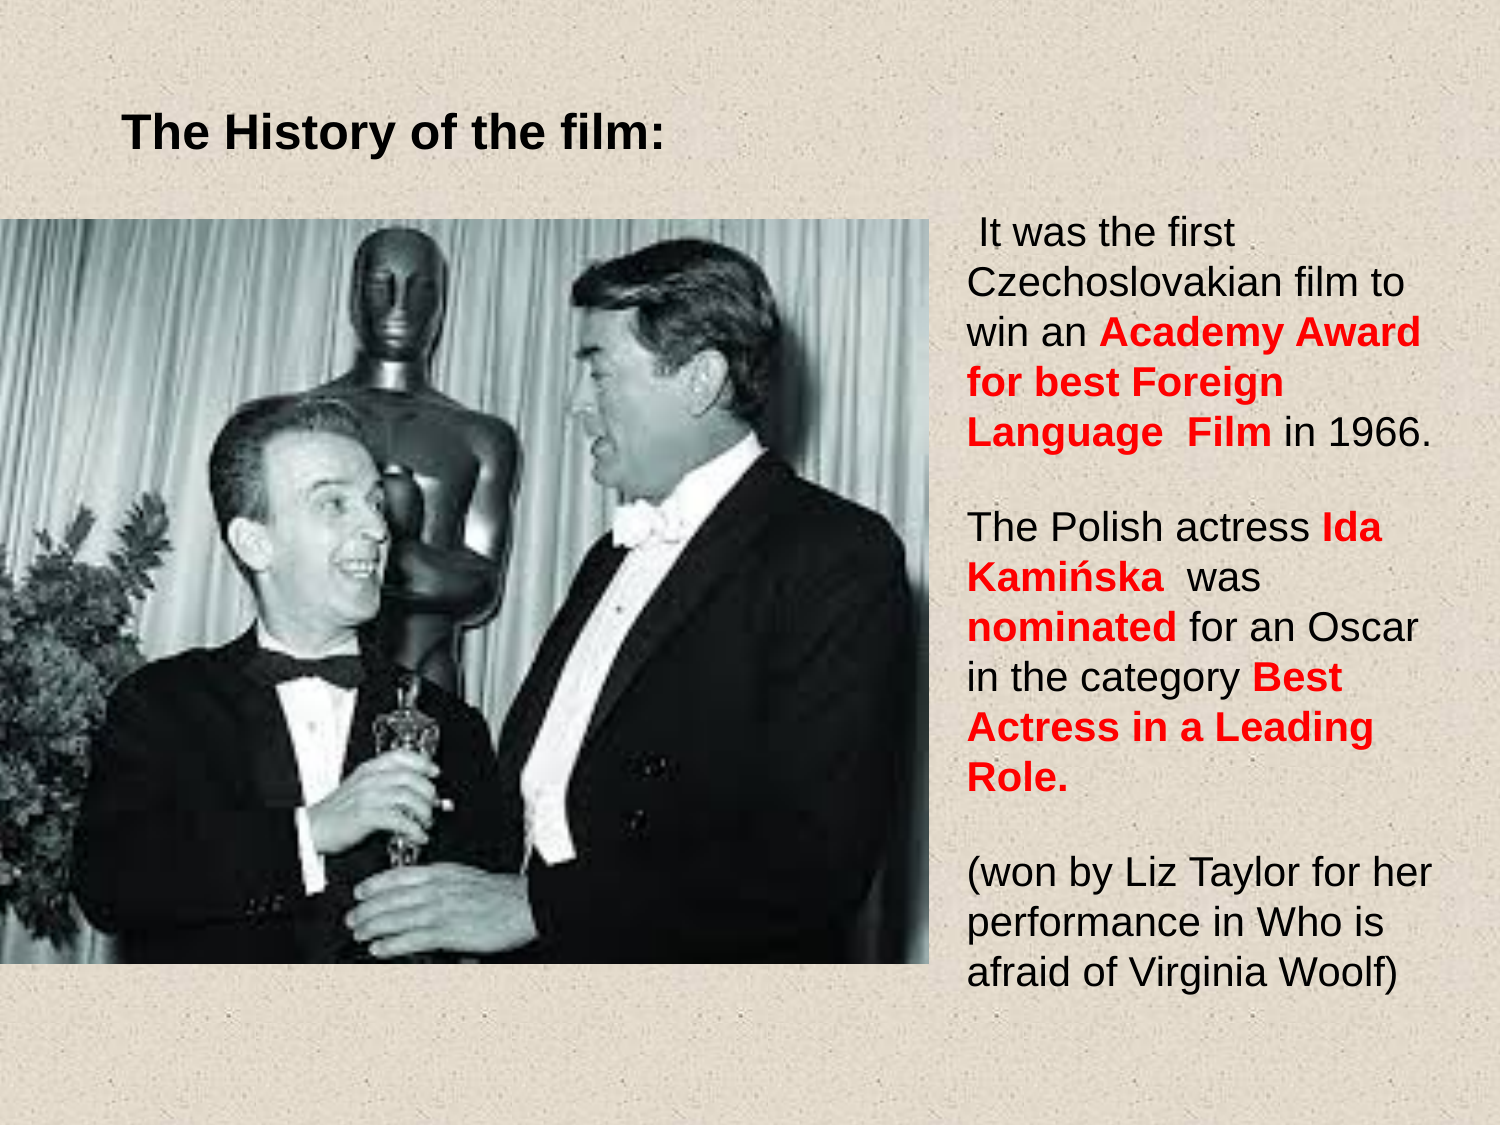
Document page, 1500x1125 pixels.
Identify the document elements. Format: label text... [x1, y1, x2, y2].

text_box It was the first Czechoslovakian film to win an Academy Award for best Foreign Language Film in 1966. The Polish actress Ida Kamińska was nominated for an Oscar in the category Best Actress in a Leading Role. (won by Liz Taylor for her performance in Who is afraid of Virginia Woolf) [951, 197, 1472, 1013]
picture [0, 0, 1500, 1125]
text_box The History of the film: [106, 92, 929, 167]
